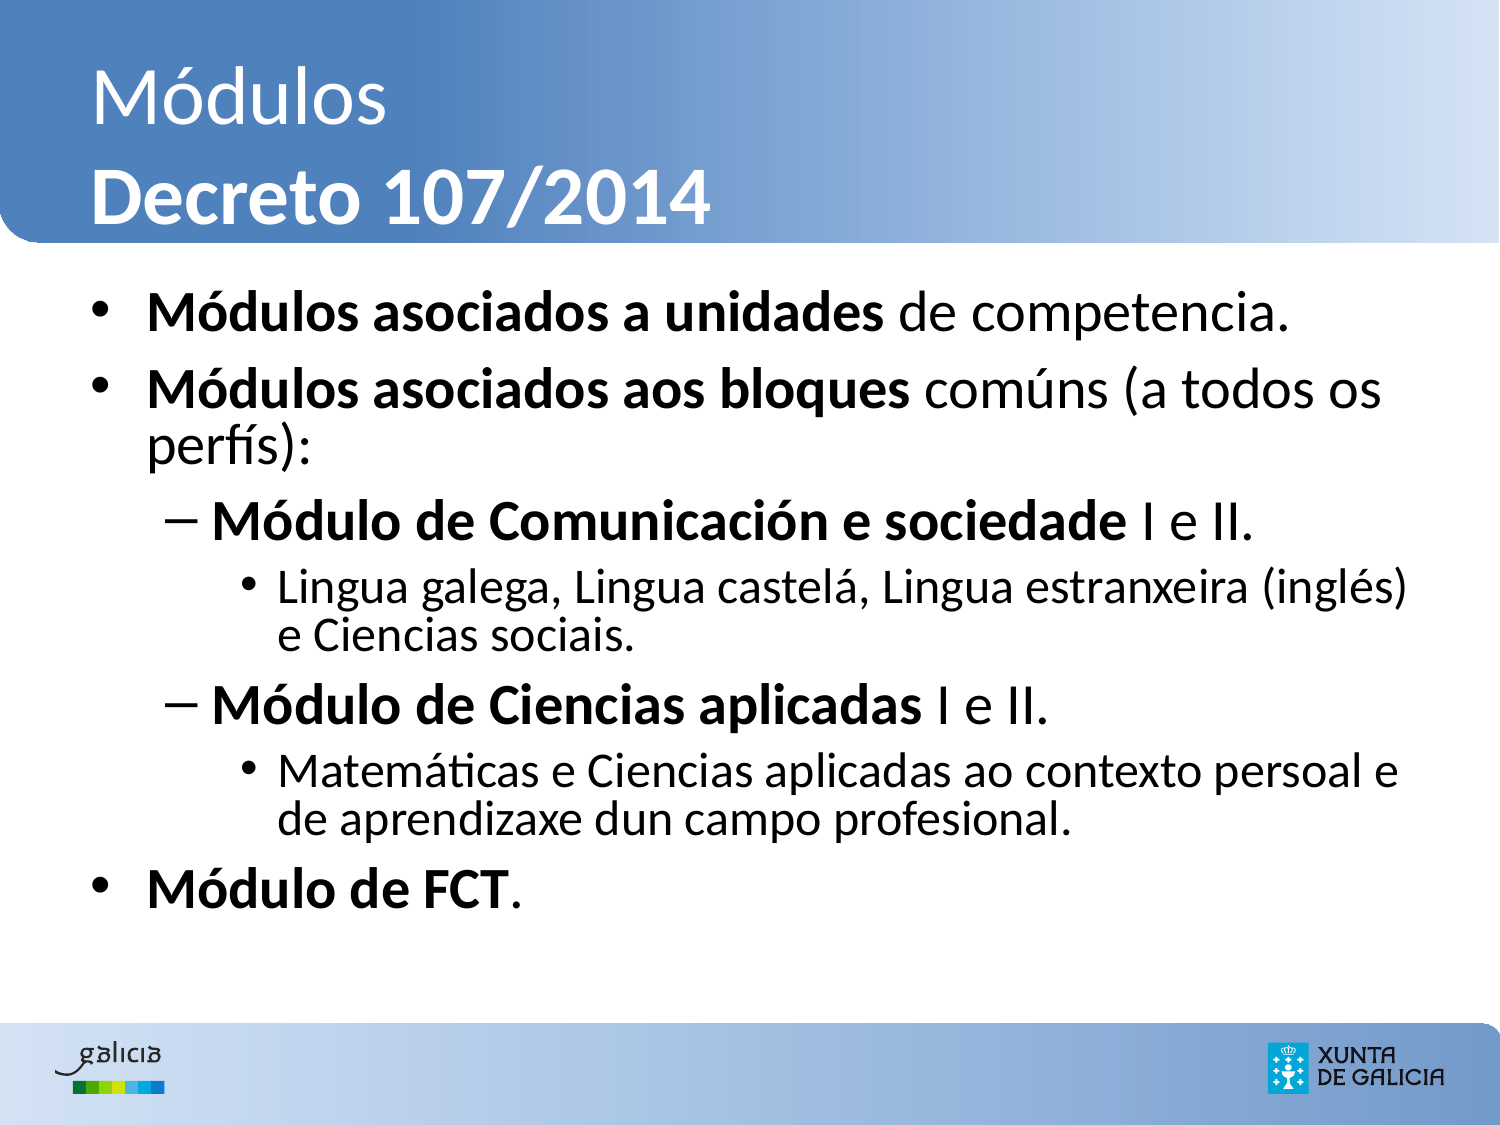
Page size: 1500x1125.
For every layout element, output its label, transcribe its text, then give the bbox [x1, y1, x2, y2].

list Módulos asociados a unidades de competencia. Módulos asociados aos bloques comúns (a todos os perfís): Módulo de Comunicación e sociedade I e II. Lingua galega, Lingua castelá, Lingua estranxeira (inglés) e Ciencias sociais. Módulo de Ciencias aplicadas I e II. Matemáticas e Ciencias aplicadas ao contexto persoal e de aprendizaxe dun campo profesional. Módulo de FCT. [74, 279, 1436, 1023]
title Módulos Decreto 107/2014 [74, 37, 1426, 245]
